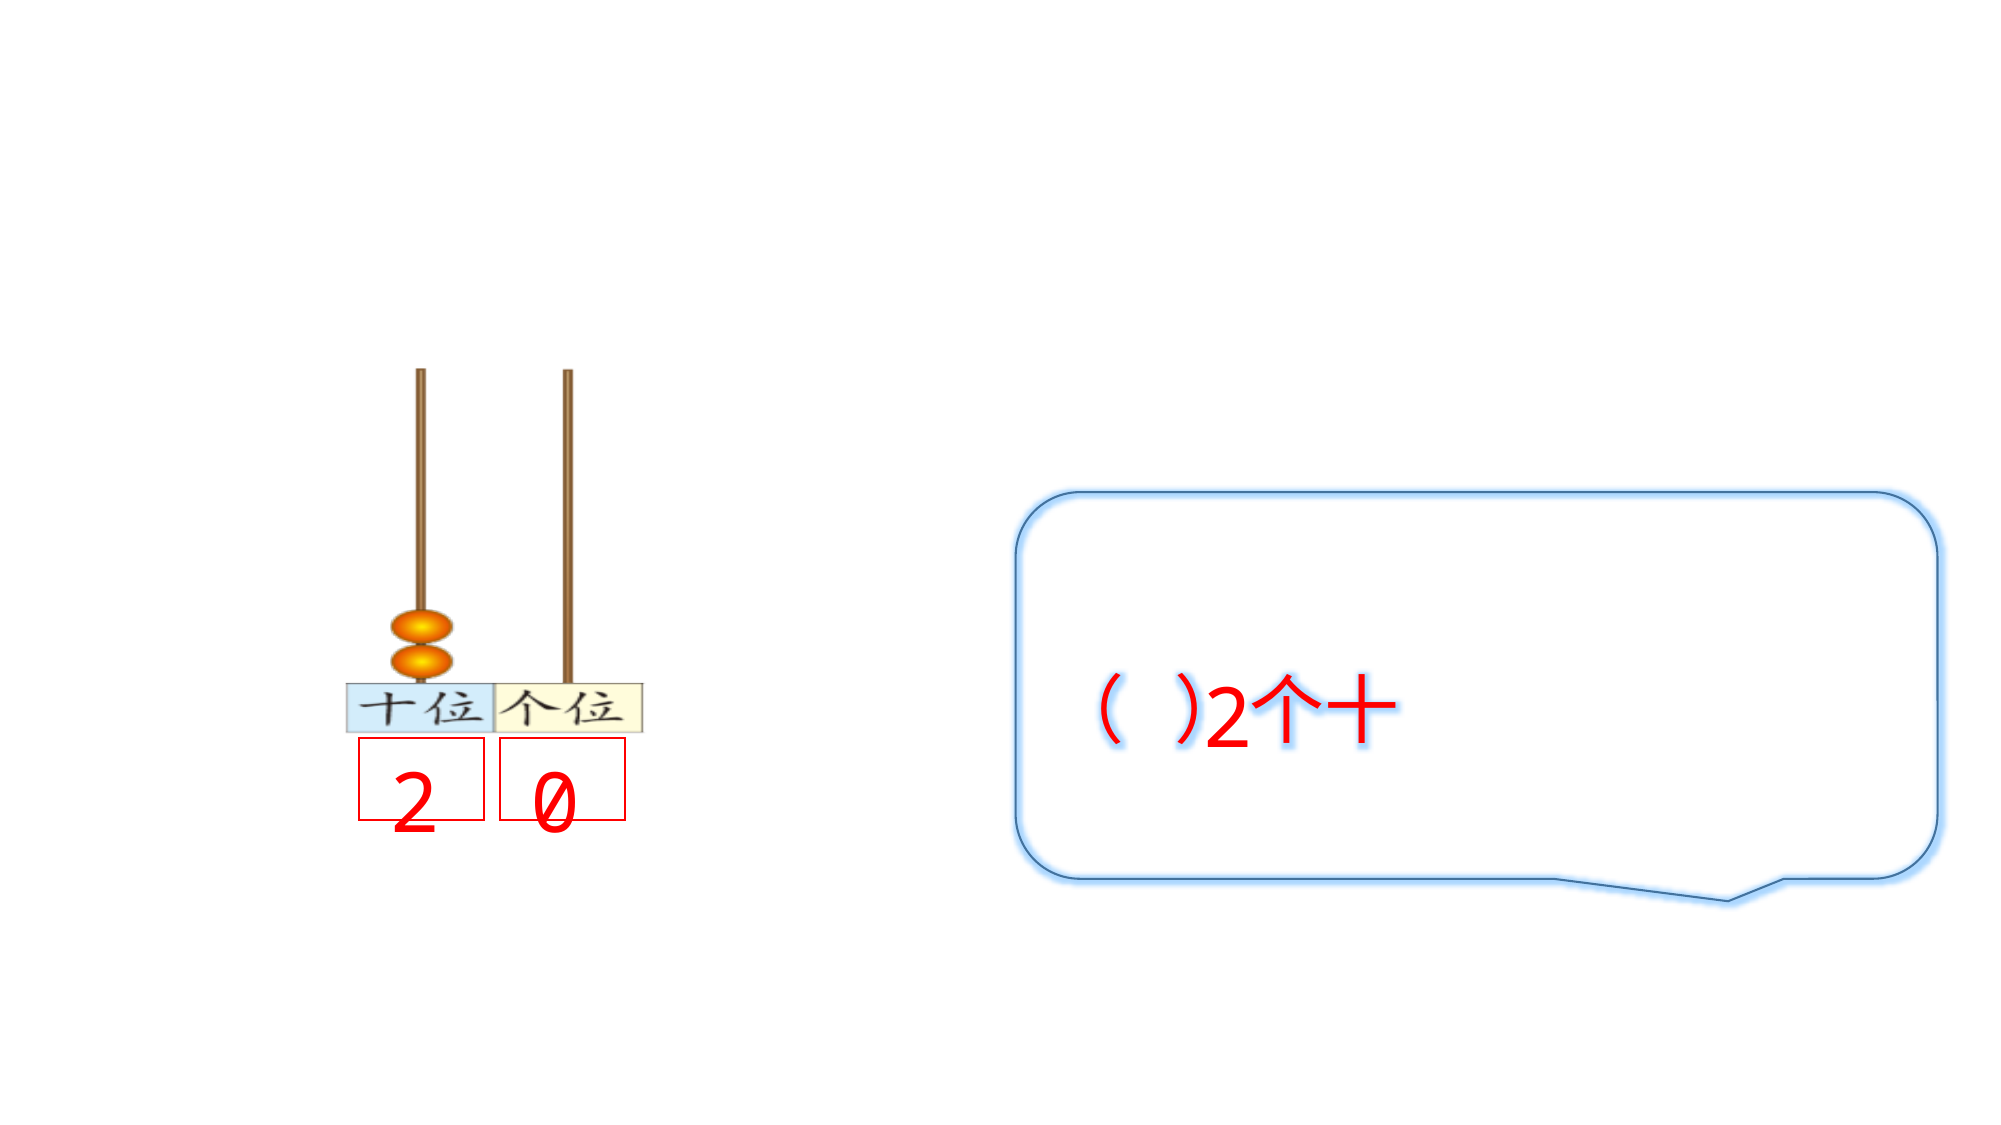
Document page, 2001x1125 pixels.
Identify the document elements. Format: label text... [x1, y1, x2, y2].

text_box 2 [374, 821, 515, 857]
text_box 0 [515, 691, 719, 857]
text_box （ ）个十 [1014, 491, 1939, 903]
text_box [312, 363, 661, 821]
picture [390, 609, 457, 680]
text_box 2 [1187, 607, 1391, 772]
